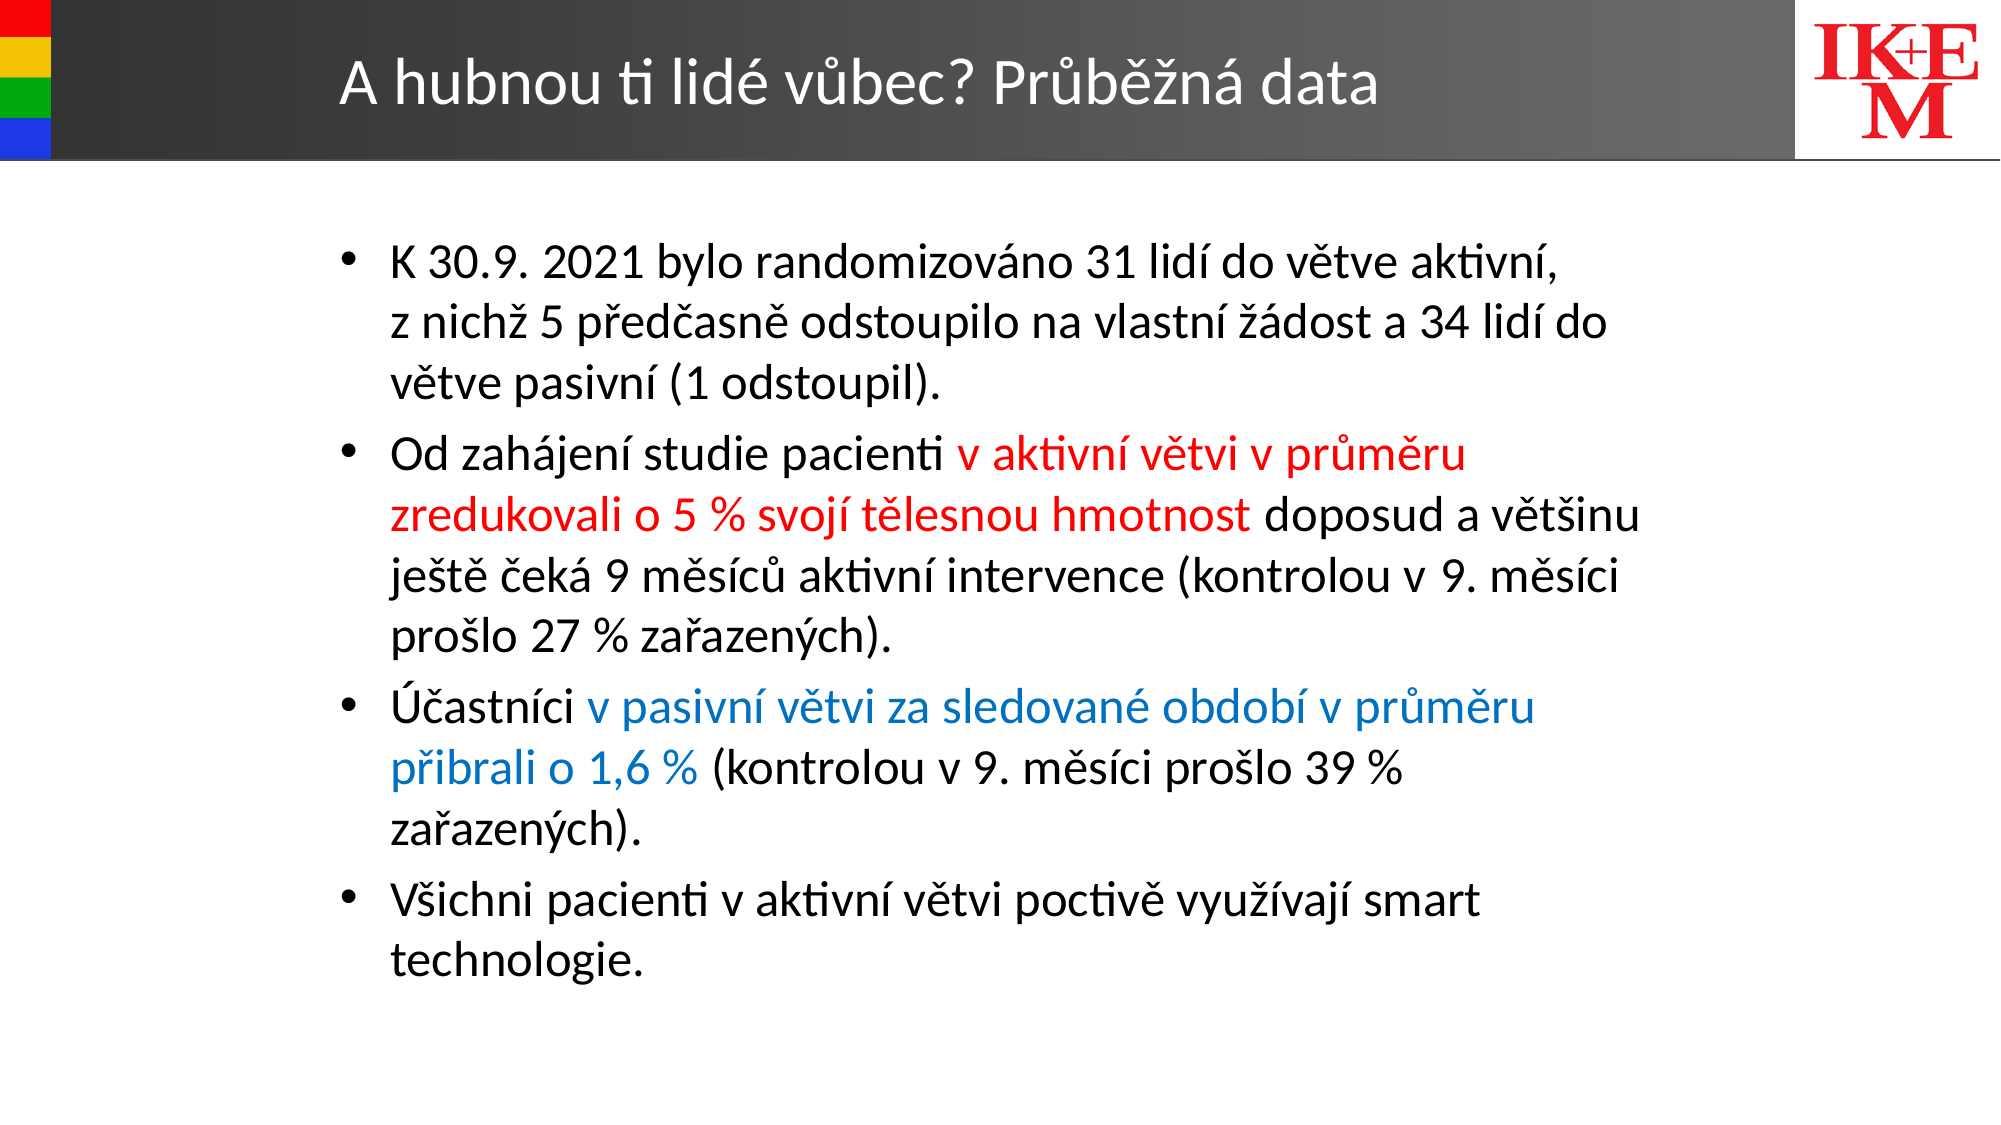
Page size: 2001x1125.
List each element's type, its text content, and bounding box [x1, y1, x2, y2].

picture [0, 0, 2001, 1125]
title A hubnou ti lidé vůbec? Průběžná data [324, 0, 1675, 172]
list K 30.9. 2021 bylo randomizováno 31 lidí do větve aktivní, z nichž 5 předčasně odstoupilo na vlastní žádost a 34 lidí do větve pasivní (1 odstoupil). Od zahájení studie pacienti v aktivní větvi v průměru zredukovali o 5 % svojí tělesnou hmotnost doposud a většinu ještě čeká 9 měsíců aktivní intervence (kontrolou v 9. měsíci prošlo 27 % zařazených). Účastníci v pasivní větvi za sledované období v průměru přibrali o 1,6 % (kontrolou v 9. měsíci prošlo 39 % zařazených). Všichni pacienti v aktivní větvi poctivě využívají smart technologie. [324, 219, 1675, 1005]
